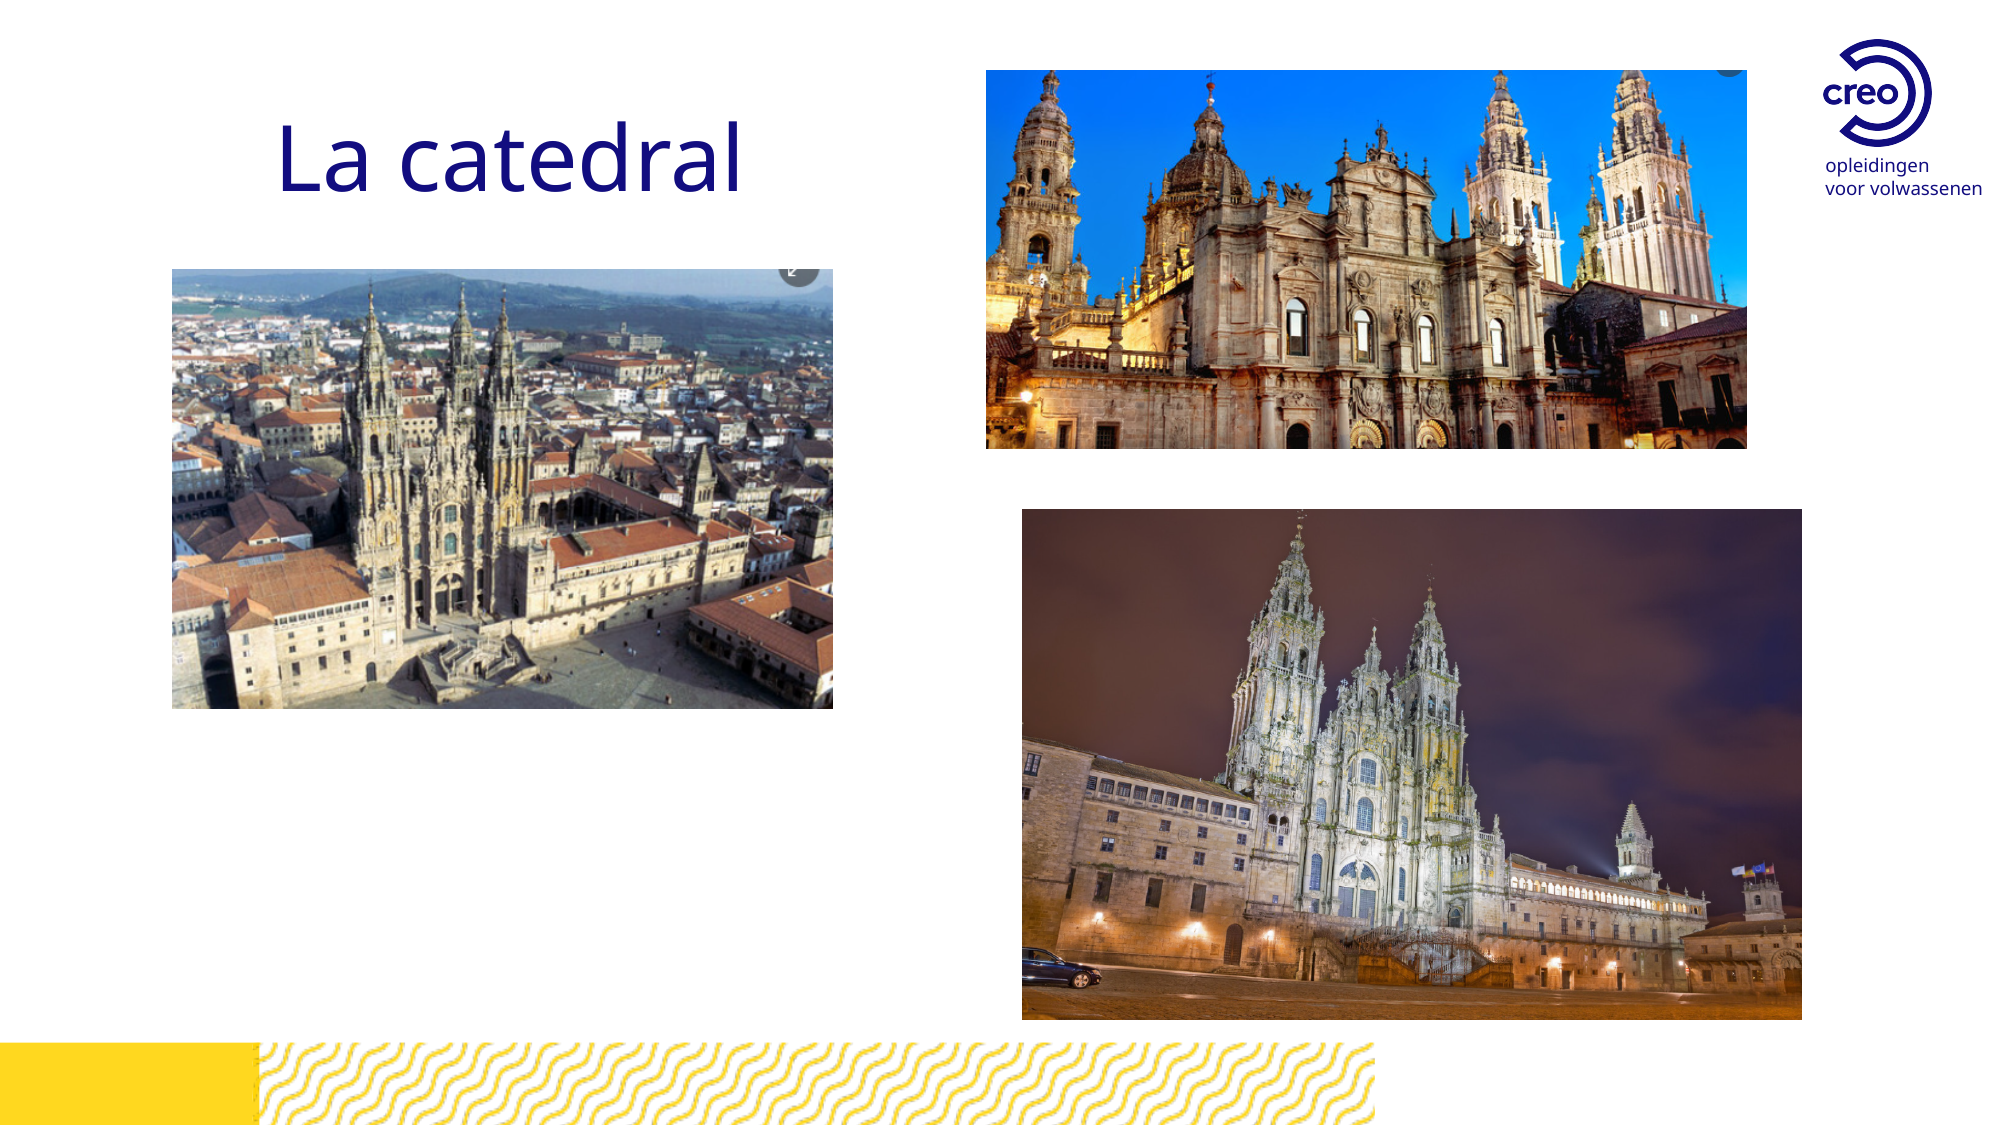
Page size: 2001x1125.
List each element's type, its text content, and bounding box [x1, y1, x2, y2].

picture [253, 1043, 1374, 1125]
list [172, 270, 833, 709]
picture [1823, 39, 1932, 147]
picture [1022, 509, 1802, 1020]
picture [986, 70, 1747, 449]
title La catedral [259, 52, 1813, 271]
